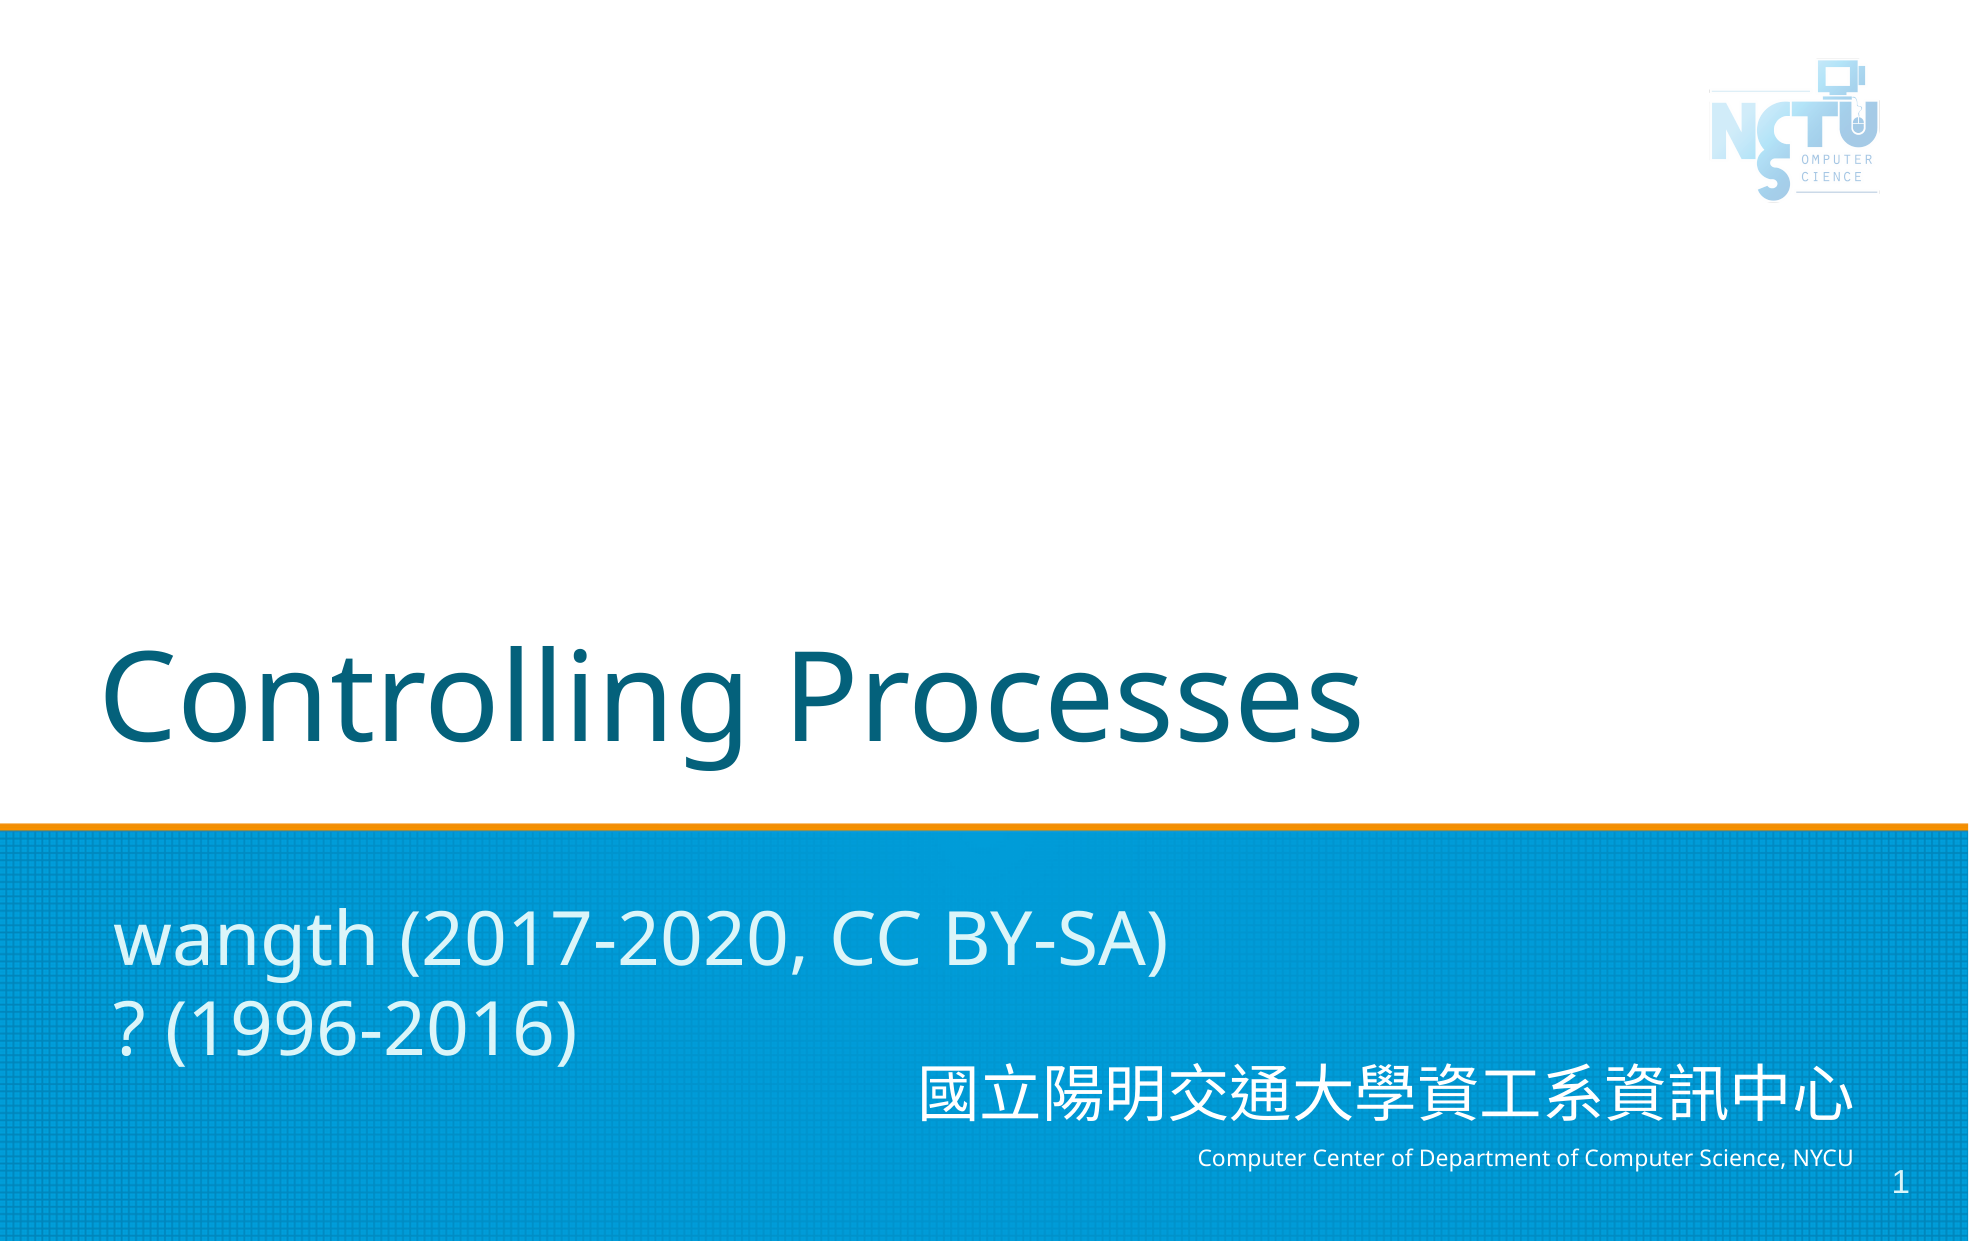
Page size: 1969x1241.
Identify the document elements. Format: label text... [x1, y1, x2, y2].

title Controlling Processes [98, 559, 1870, 767]
text_box [90, 855, 1861, 1110]
picture [0, 0, 1969, 831]
text_box wangth (2017-2020, CC BY-SA) ? (1996-2016) [98, 875, 1783, 1103]
slide_number 1 [1841, 1145, 1960, 1241]
text_box [89, 49, 1862, 780]
